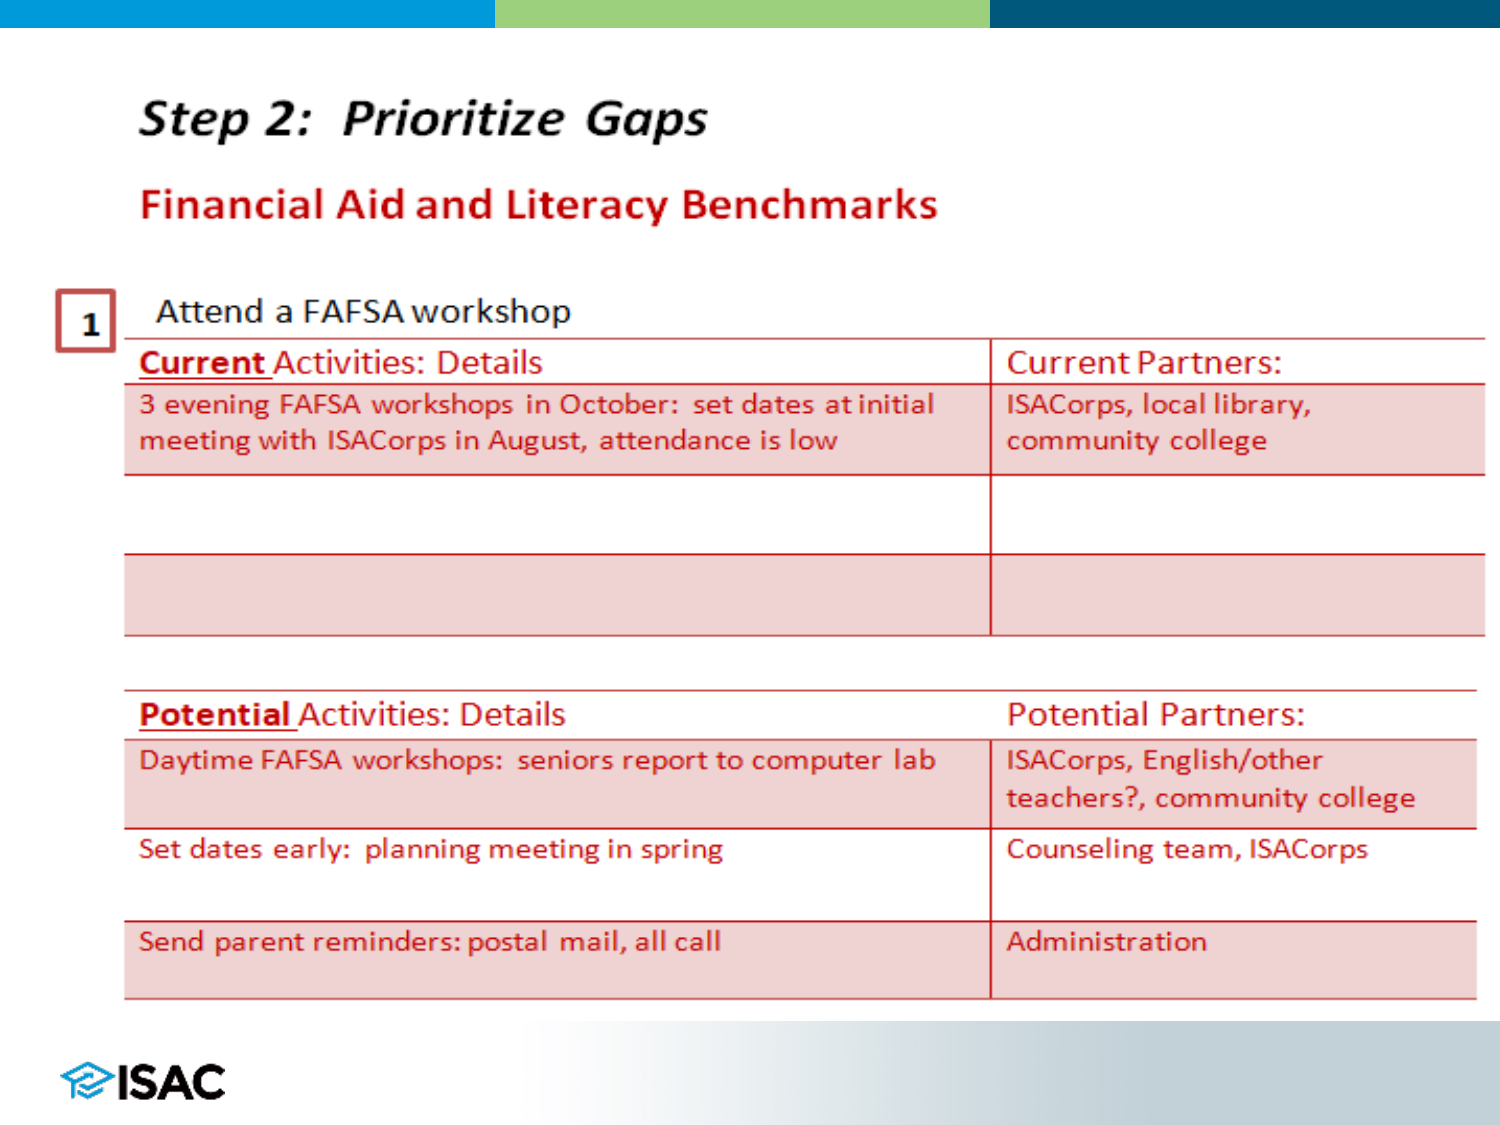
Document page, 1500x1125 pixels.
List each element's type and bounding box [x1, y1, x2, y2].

list [12, 62, 1492, 1006]
picture [0, 0, 1500, 1125]
